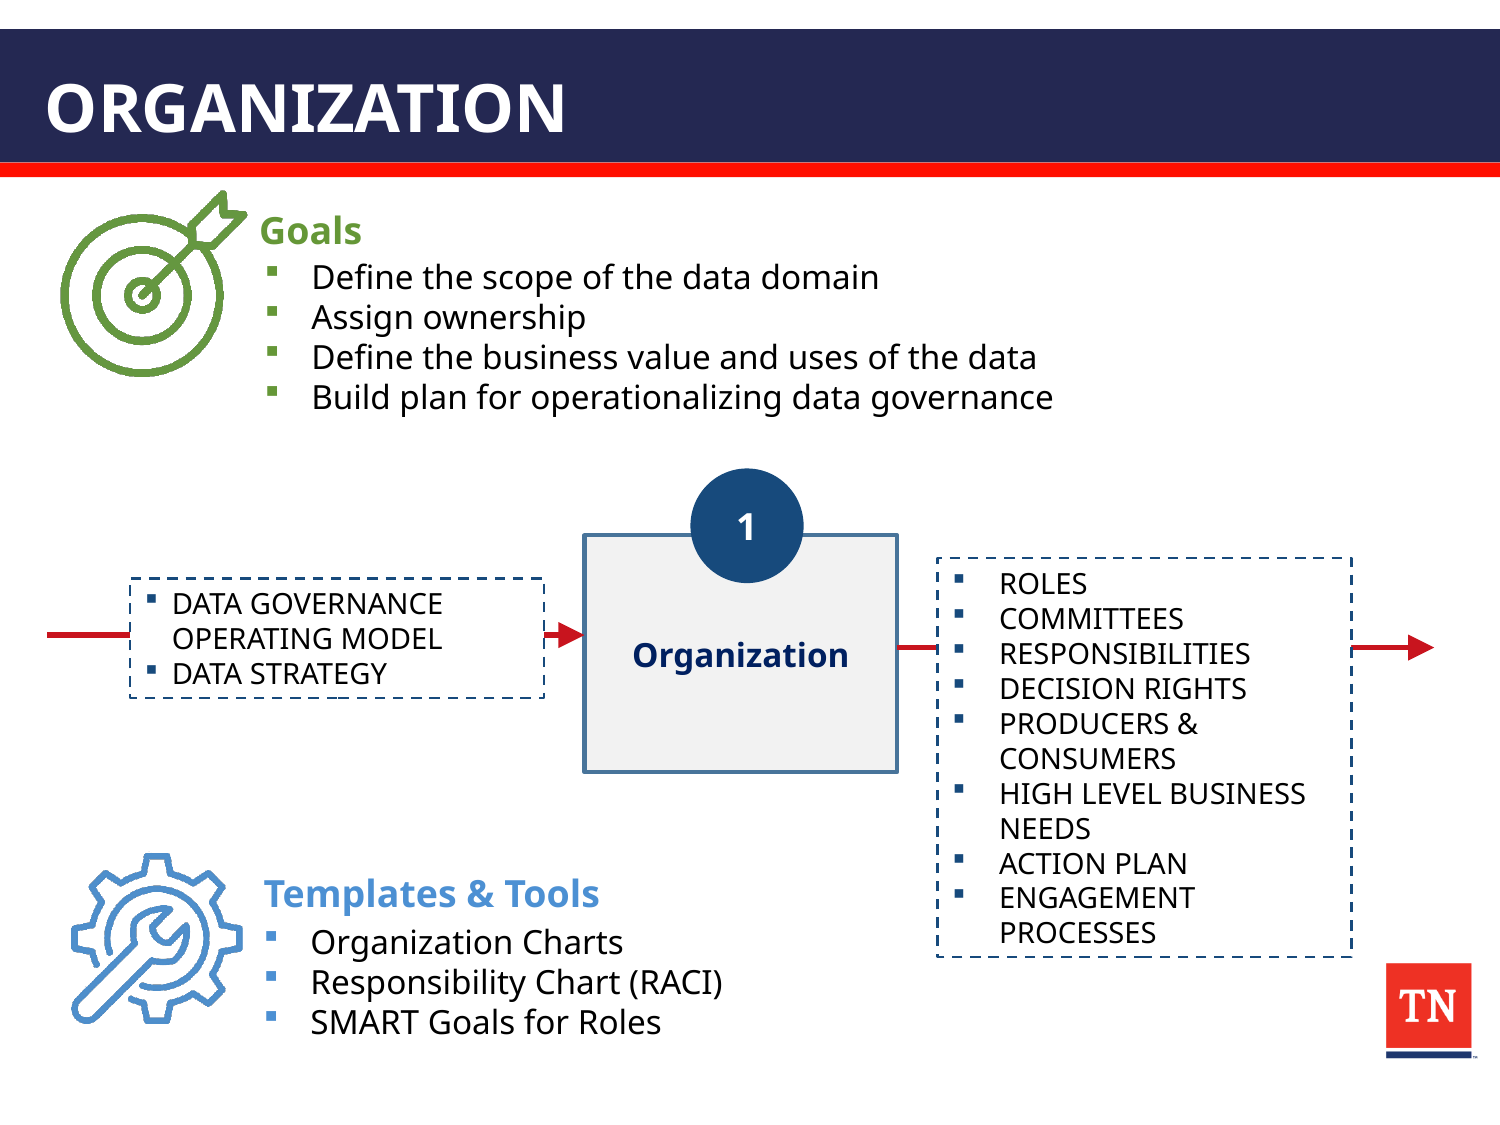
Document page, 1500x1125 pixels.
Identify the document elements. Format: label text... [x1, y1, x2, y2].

text_box ROLES COMMITTEES RESPONSIBILITIES DECISION RIGHTS PRODUCERS & CONSUMERS HIGH LEVEL BUSINESS NEEDS ACTION PLAN ENGAGEMENT PROCESSES [937, 655, 1352, 958]
text_box DATA GOVERNANCE OPERATING MODEL DATA STRATEGY [130, 578, 544, 634]
text_box Organization Charts Responsibility Chart (RACI) SMART Goals for Roles [248, 913, 739, 1049]
text_box ROLES COMMITTEES RESPONSIBILITIES DECISION RIGHTS PRODUCERS & CONSUMERS HIGH LEVEL BUSINESS NEEDS ACTION PLAN ENGAGEMENT PROCESSES [937, 557, 1352, 646]
text_box DATA GOVERNANCE OPERATING MODEL DATA STRATEGY [130, 643, 544, 698]
text_box ORGANIZATION [12, 62, 1500, 150]
picture [56, 833, 266, 1039]
text_box Templates & Tools [271, 862, 663, 913]
text_box Goals [254, 199, 378, 248]
picture [1357, 939, 1500, 1082]
picture [52, 188, 249, 385]
text_box Define the scope of the data domain Assign ownership Define the business value and uses of the data Build plan for operationalizing data governance [249, 248, 1094, 424]
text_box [584, 468, 898, 773]
